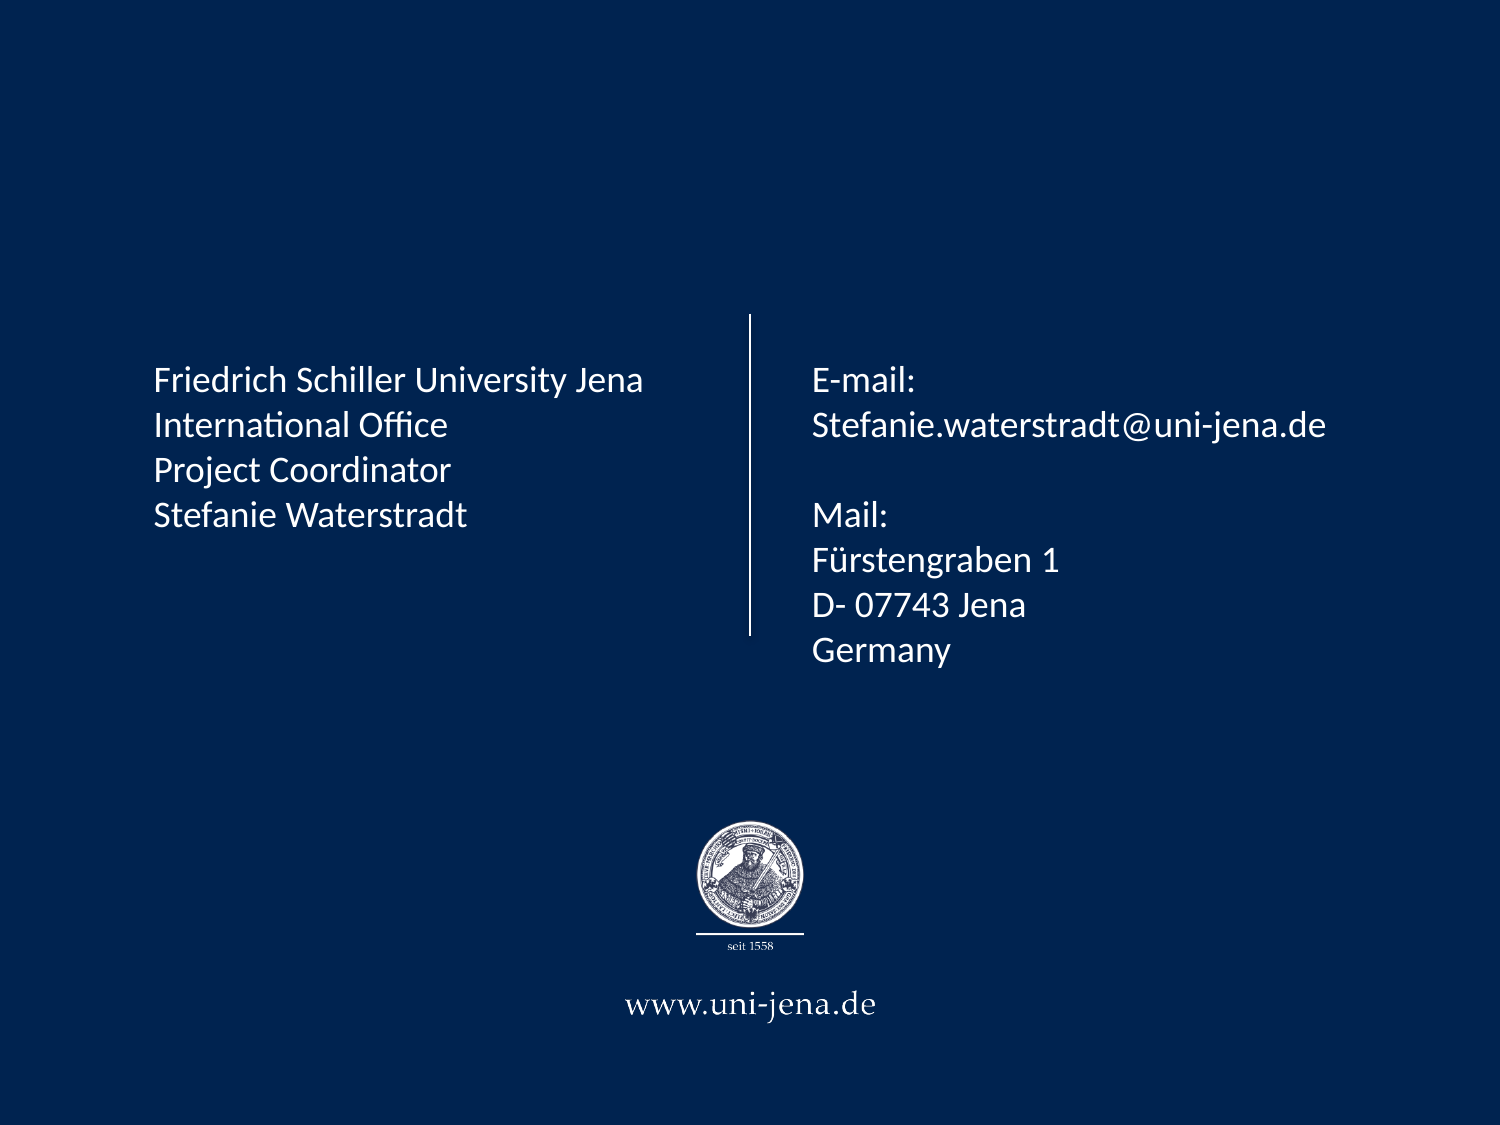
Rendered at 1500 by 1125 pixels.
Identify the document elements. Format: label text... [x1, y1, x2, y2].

text_box E-mail: Stefanie.waterstradt@uni-jena.de Mail: Fürstengraben 1 D- 07743 Jena Germany [797, 302, 1350, 678]
picture [696, 820, 804, 950]
text_box Friedrich Schiller University Jena International Office Project Coordinator Stefanie Waterstradt [138, 302, 691, 543]
picture [624, 986, 876, 1024]
